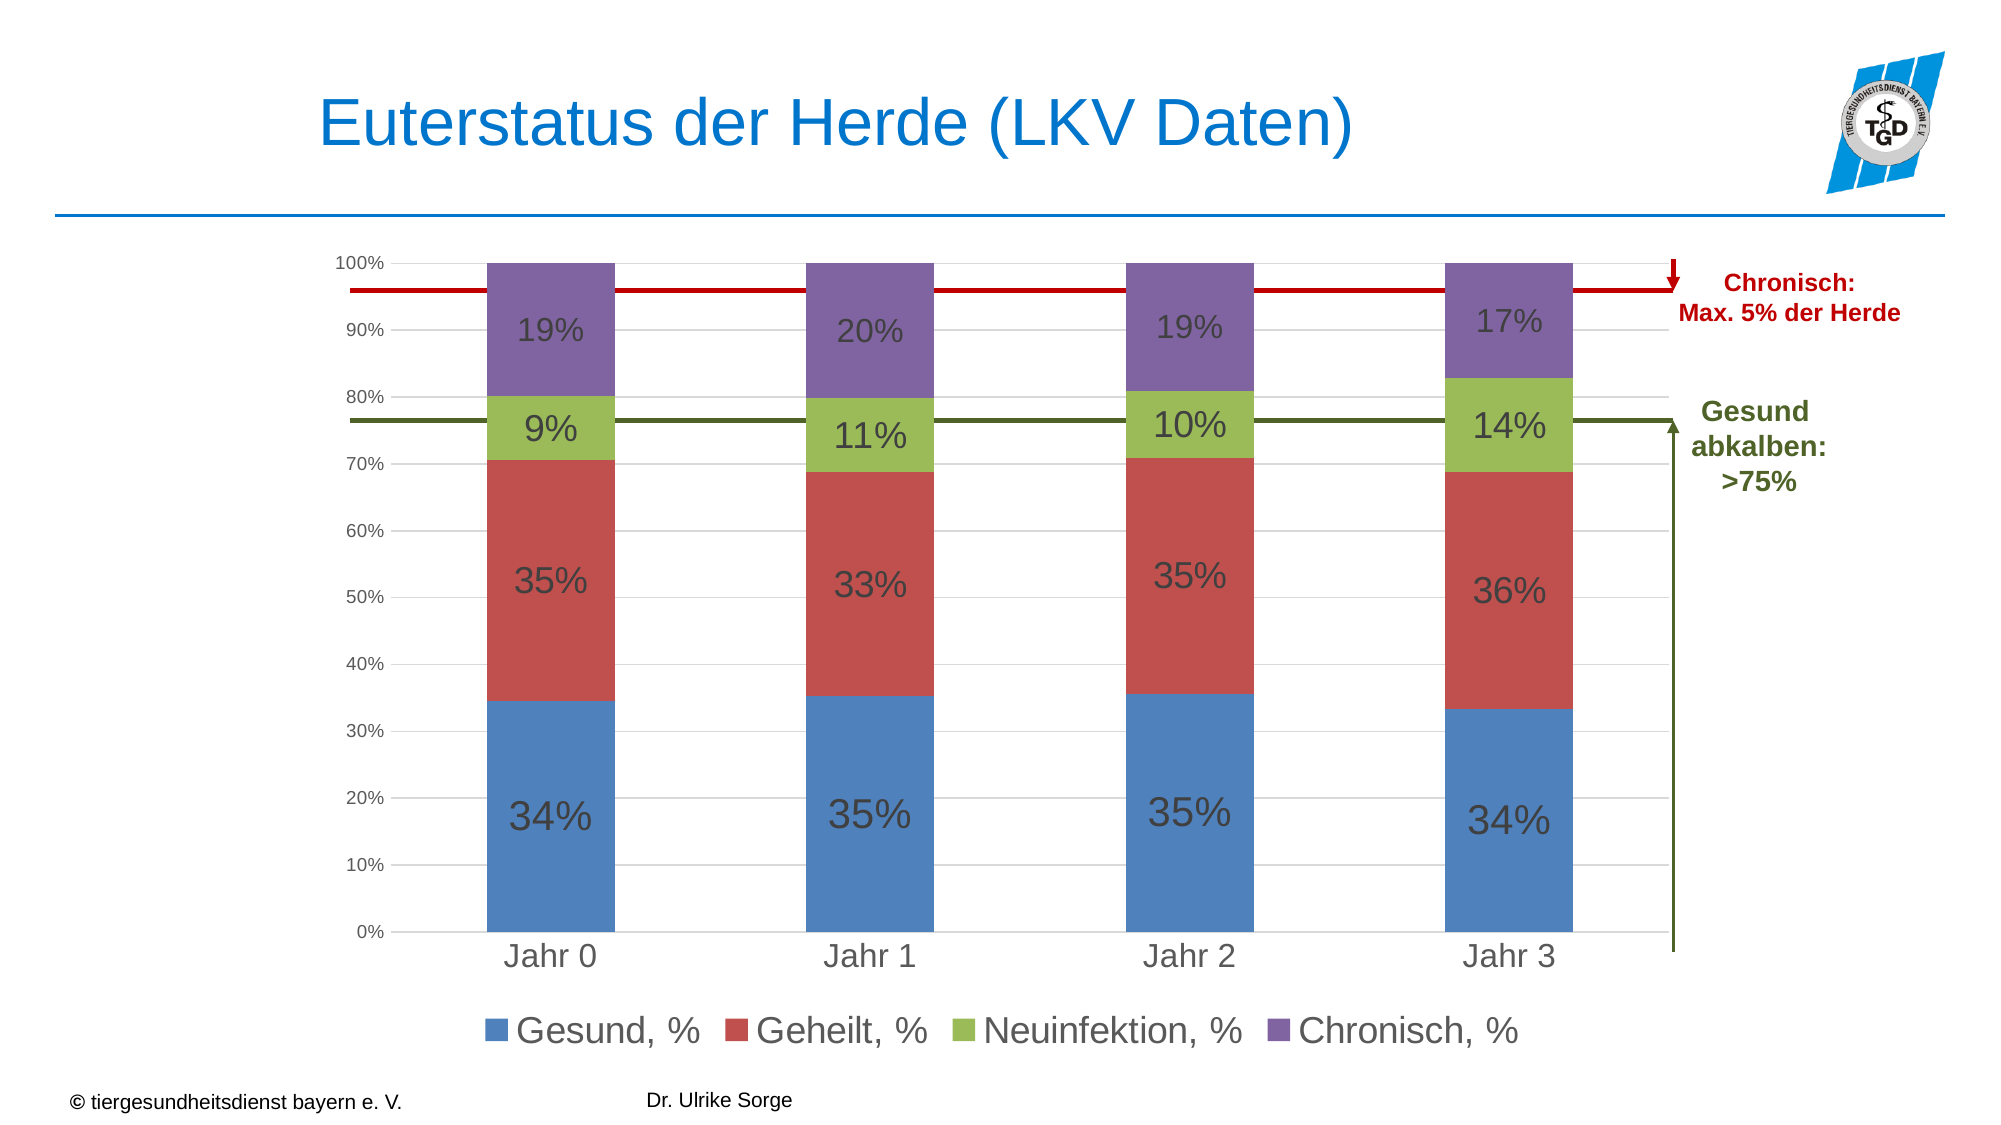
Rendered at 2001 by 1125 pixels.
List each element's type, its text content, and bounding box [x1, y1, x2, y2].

text_box Chronisch: Max. 5% der Herde [1714, 258, 1865, 384]
chart [306, 235, 1698, 1059]
text_box Gesund abkalben: >75% [1702, 384, 1869, 535]
picture [1826, 51, 1945, 194]
title Euterstatus der Herde (LKV Daten) [303, 30, 1579, 208]
